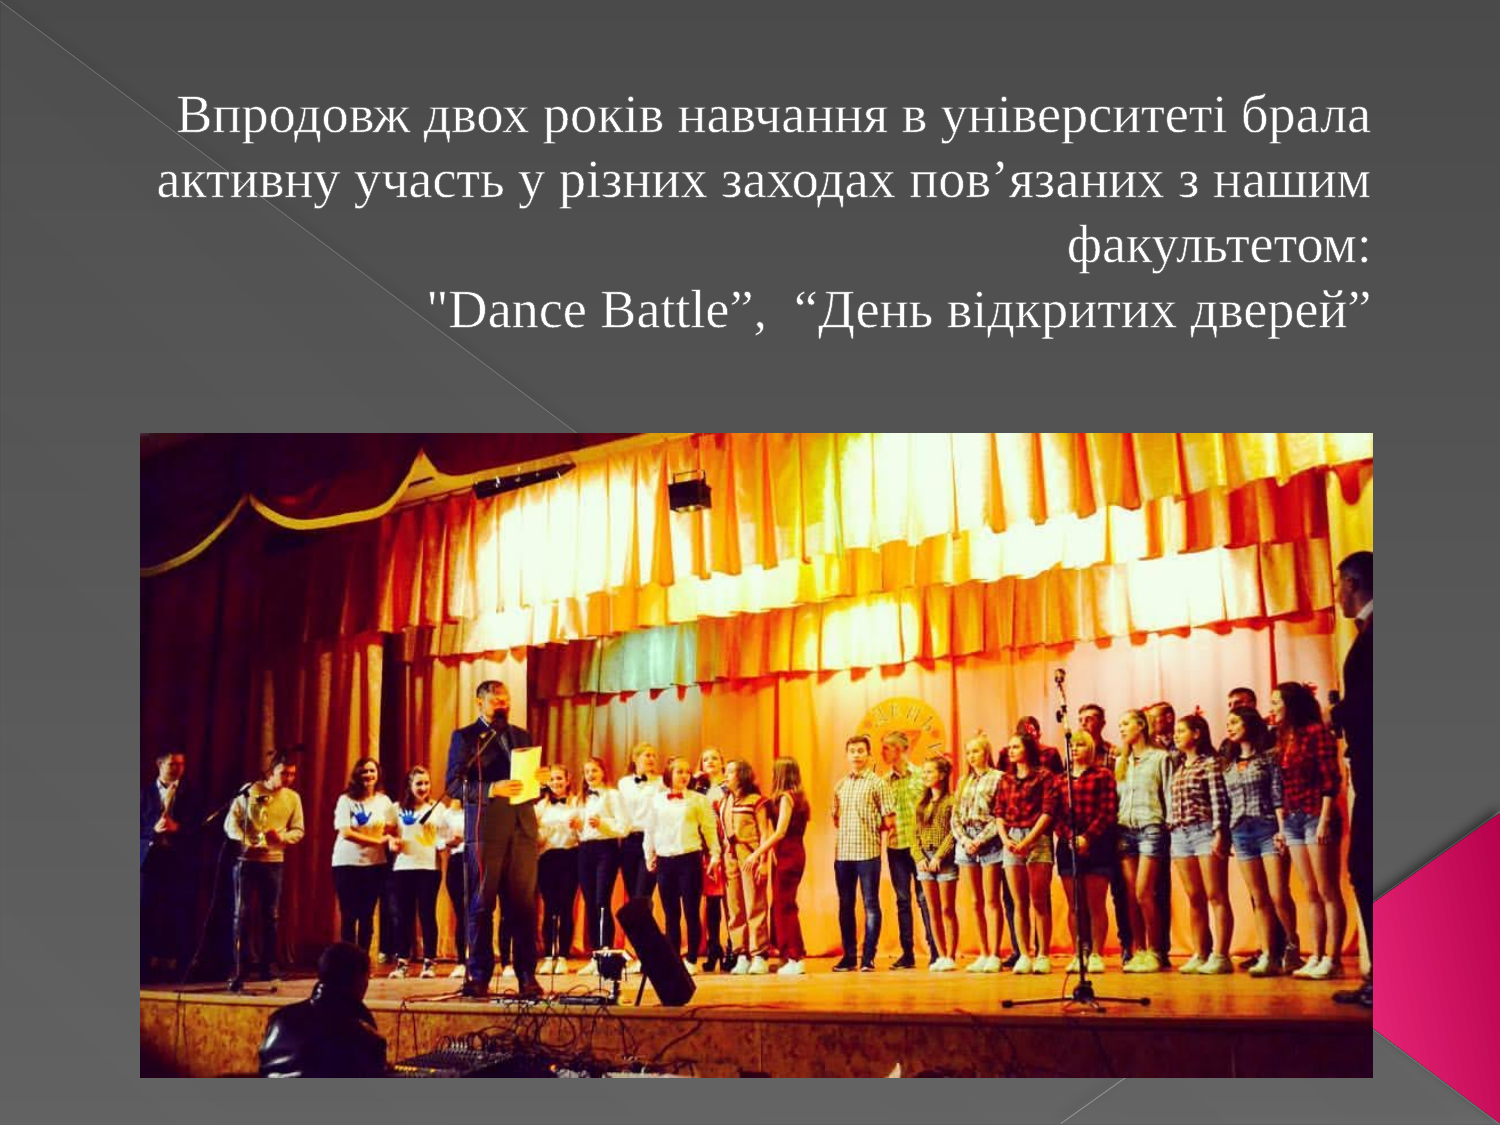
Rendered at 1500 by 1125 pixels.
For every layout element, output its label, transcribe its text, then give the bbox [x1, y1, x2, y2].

picture [140, 433, 1373, 1079]
subtitle Впродовж двох років навчання в університеті брала активну участь у різних заходах пов’язаних з нашим факультетом: "Dance Battle”, “День відкритих дверей” [70, 70, 1393, 358]
